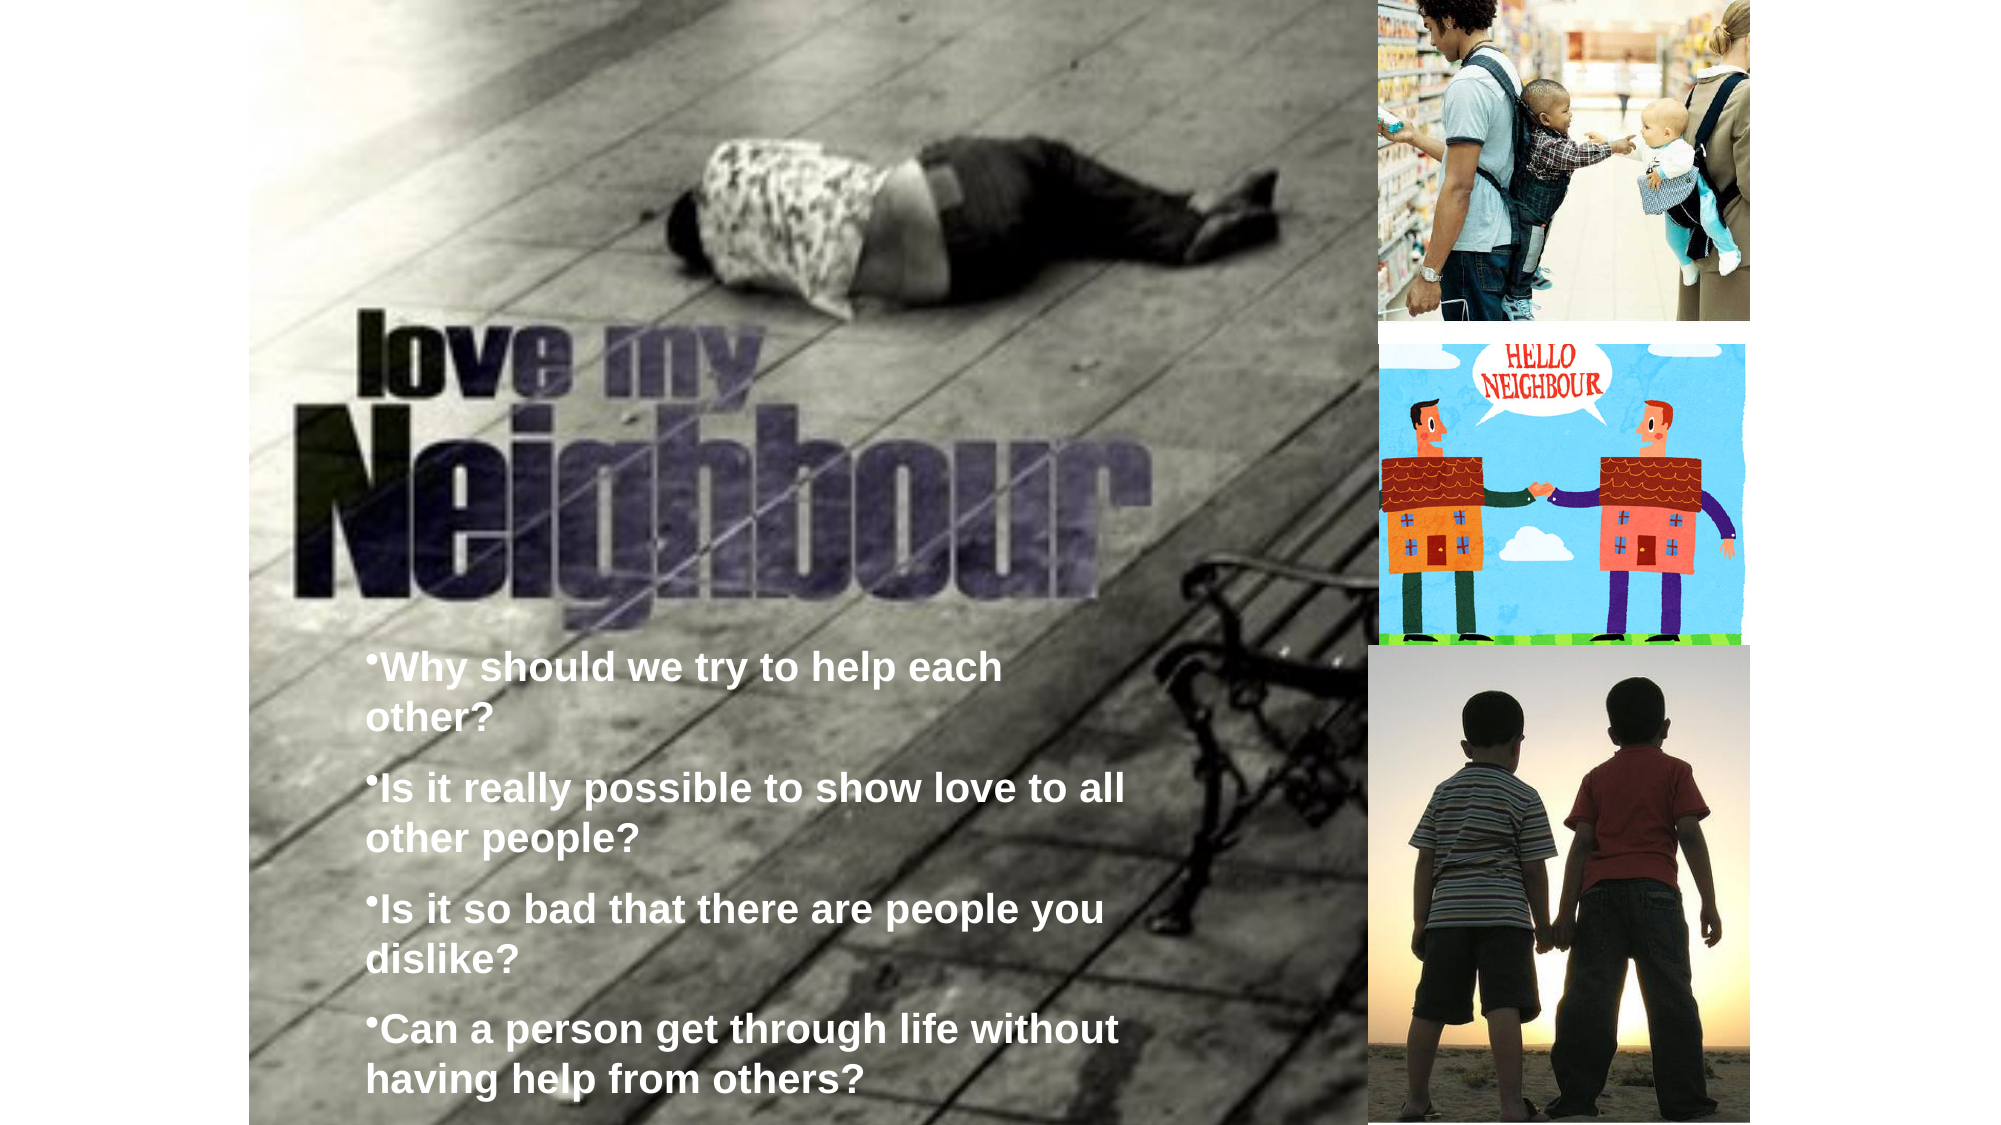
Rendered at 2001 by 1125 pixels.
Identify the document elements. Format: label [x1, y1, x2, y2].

picture [249, 0, 1751, 1125]
